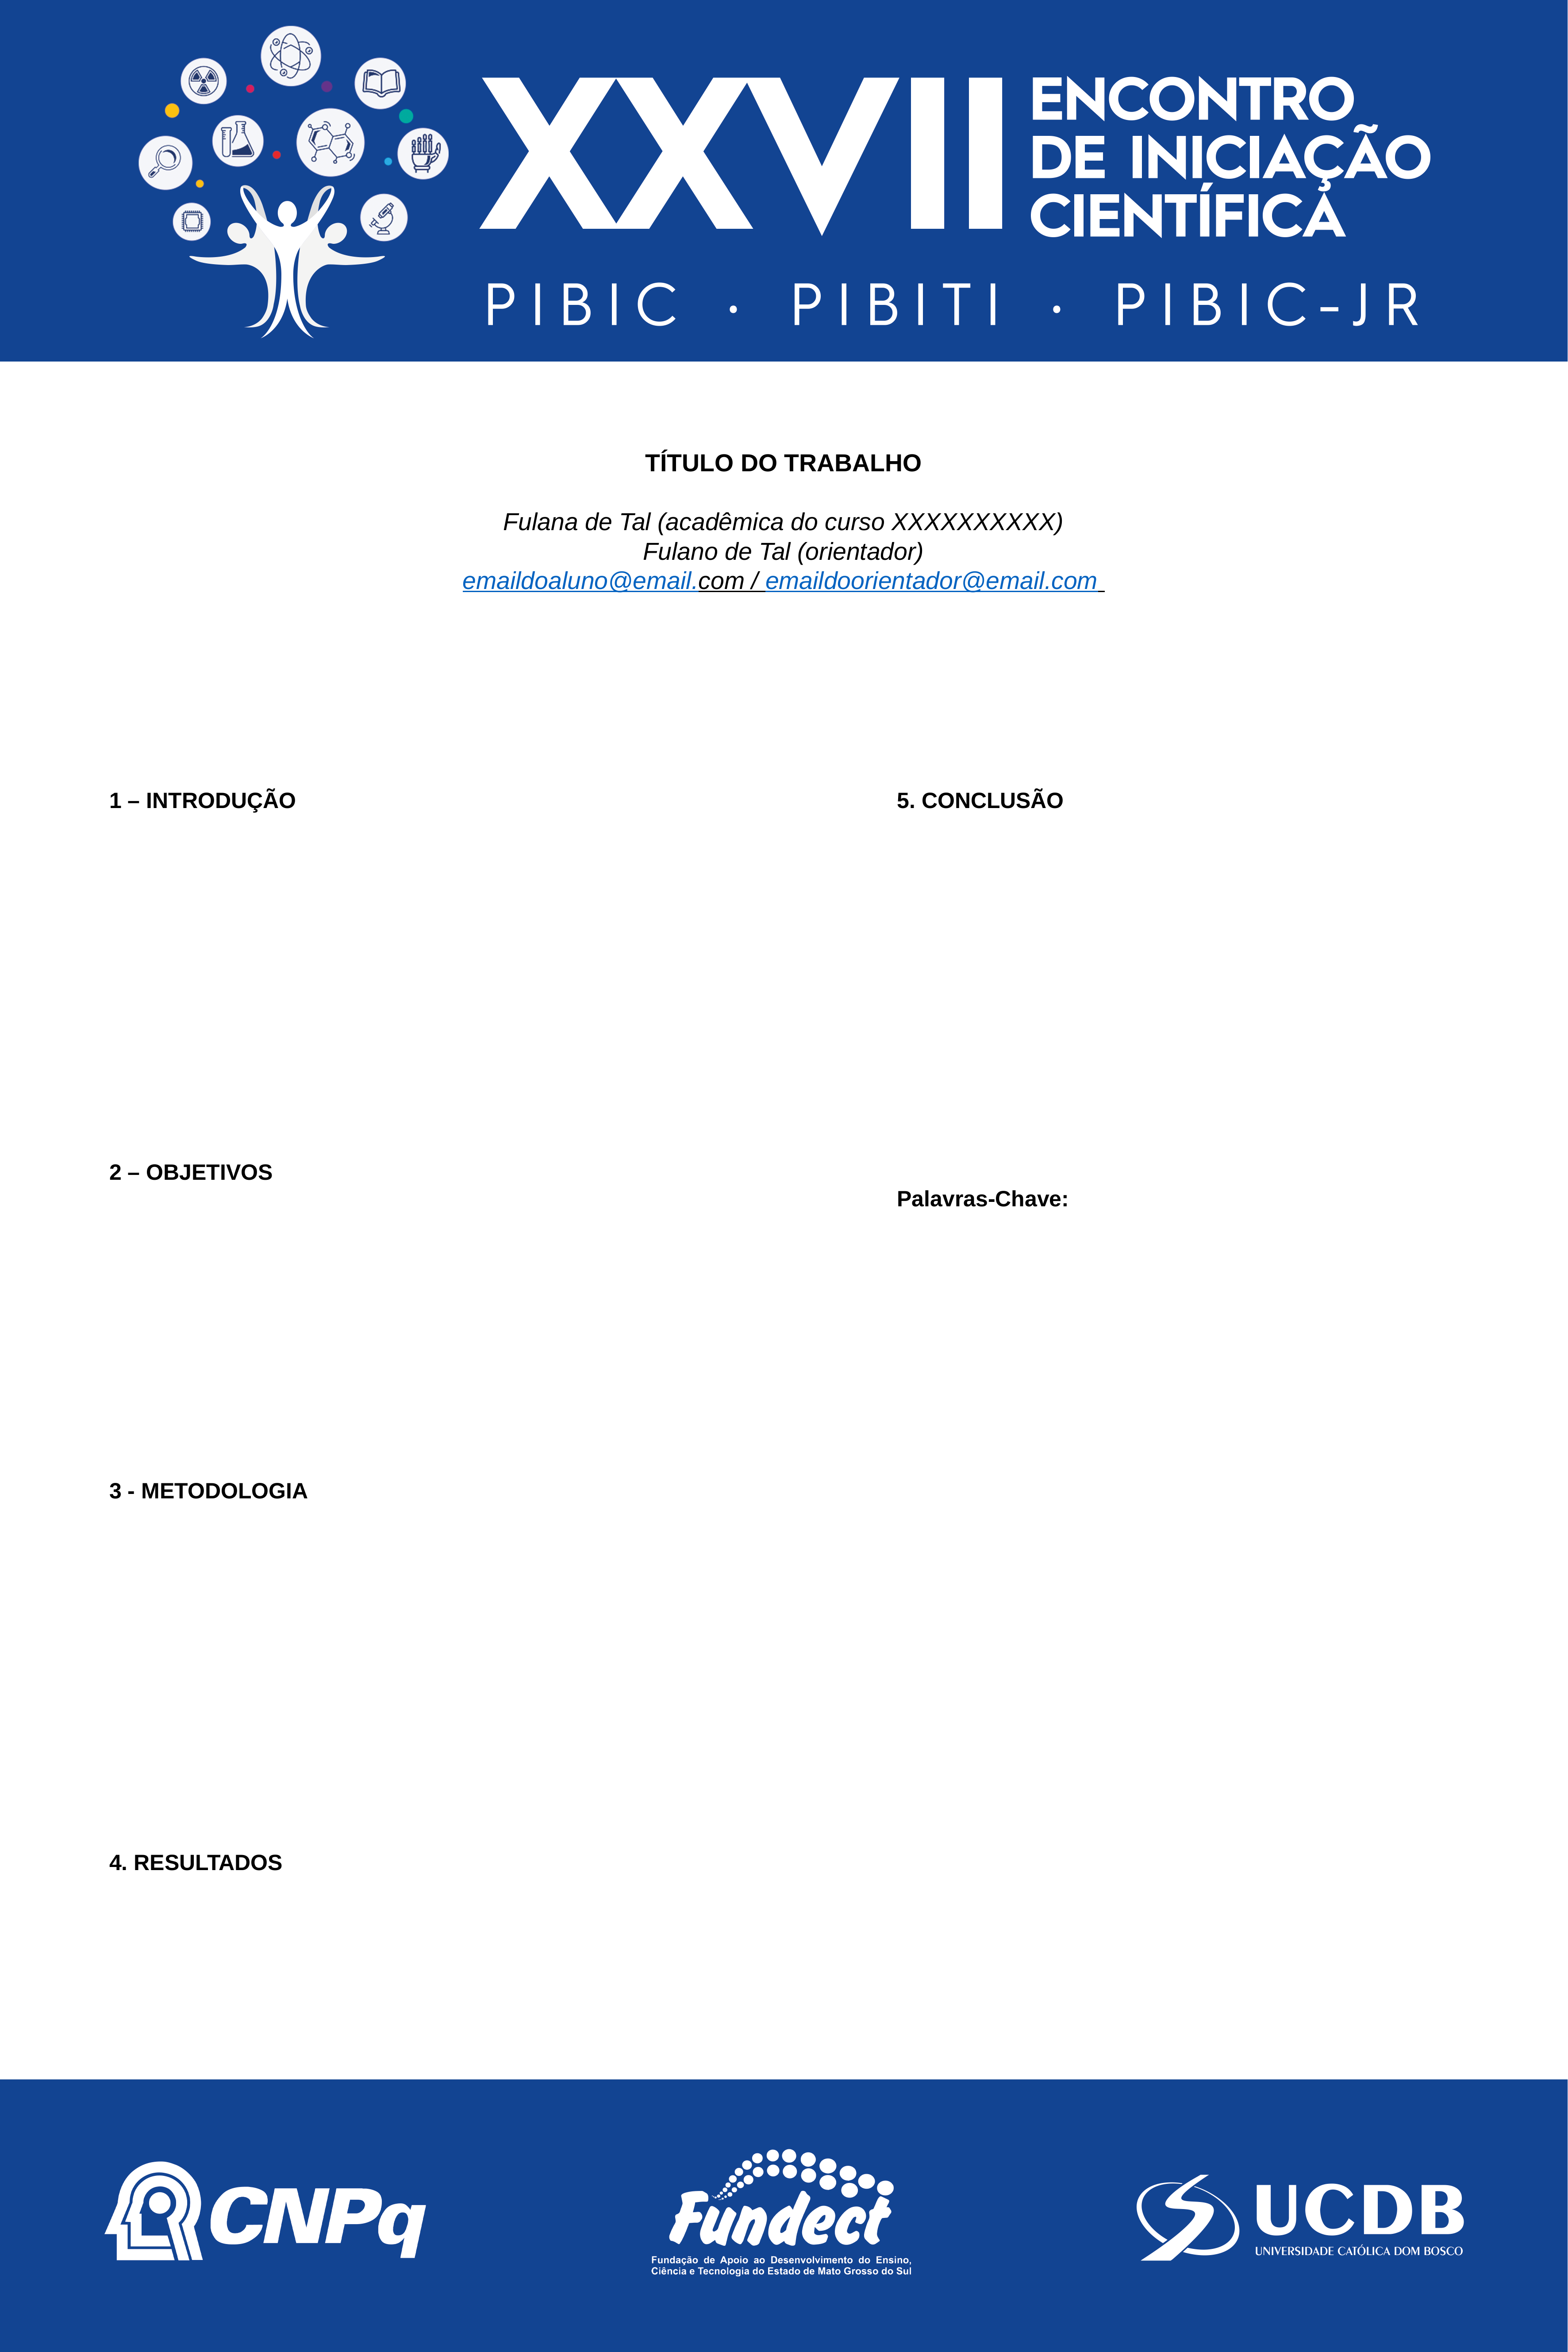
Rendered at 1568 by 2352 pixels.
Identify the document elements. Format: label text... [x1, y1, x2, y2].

text_box 1 – INTRODUÇÃO 2 – OBJETIVOS 3 - METODOLOGIA 4. RESULTADOS 5. CONCLUSÃO Palavras-Chave: [69, 783, 1568, 2064]
text_box TÍTULO DO TRABALHO Fulana de Tal (acadêmica do curso XXXXXXXXXX) Fulano de Tal (orientador) emaildoaluno@email.com / emaildoorientador@email.com [78, 443, 1489, 598]
